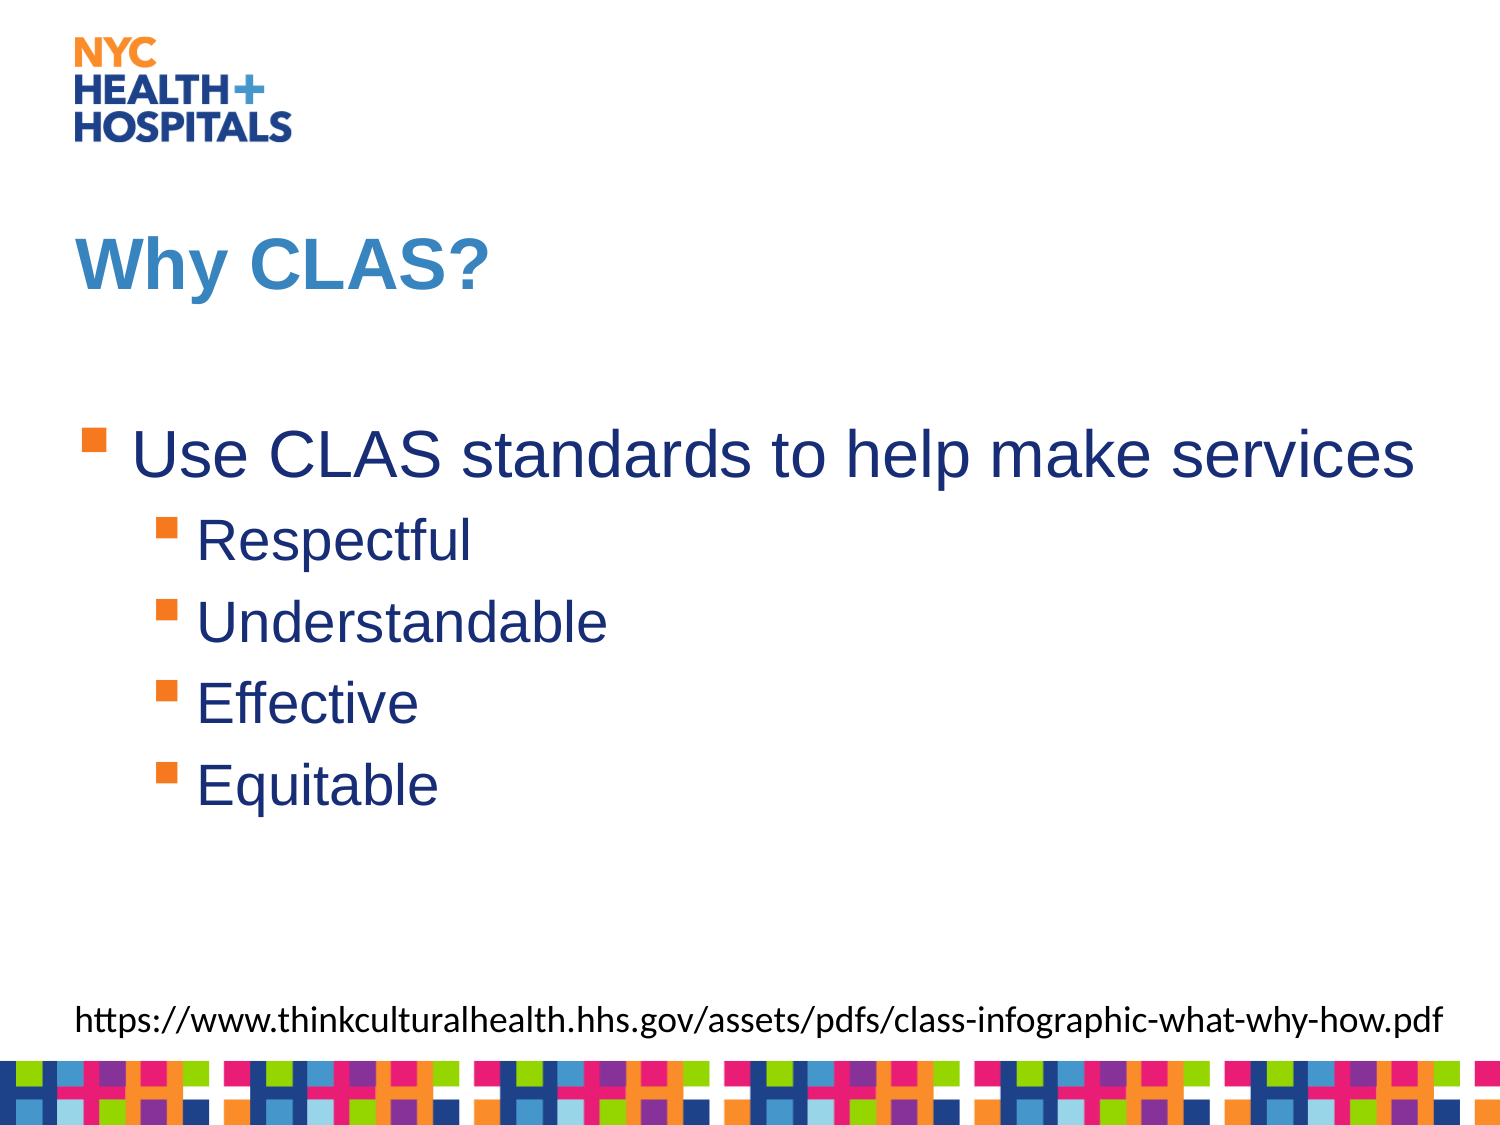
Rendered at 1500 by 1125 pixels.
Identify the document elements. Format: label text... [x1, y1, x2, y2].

list Use CLAS standards to help make services Respectful Understandable Effective Equitable [75, 410, 1425, 987]
title Why CLAS? [75, 166, 1425, 355]
picture [0, 0, 1500, 1125]
text_box https://www.thinkculturalhealth.hhs.gov/assets/pdfs/class-infographic-what-why-how.pdf [59, 987, 1460, 1047]
